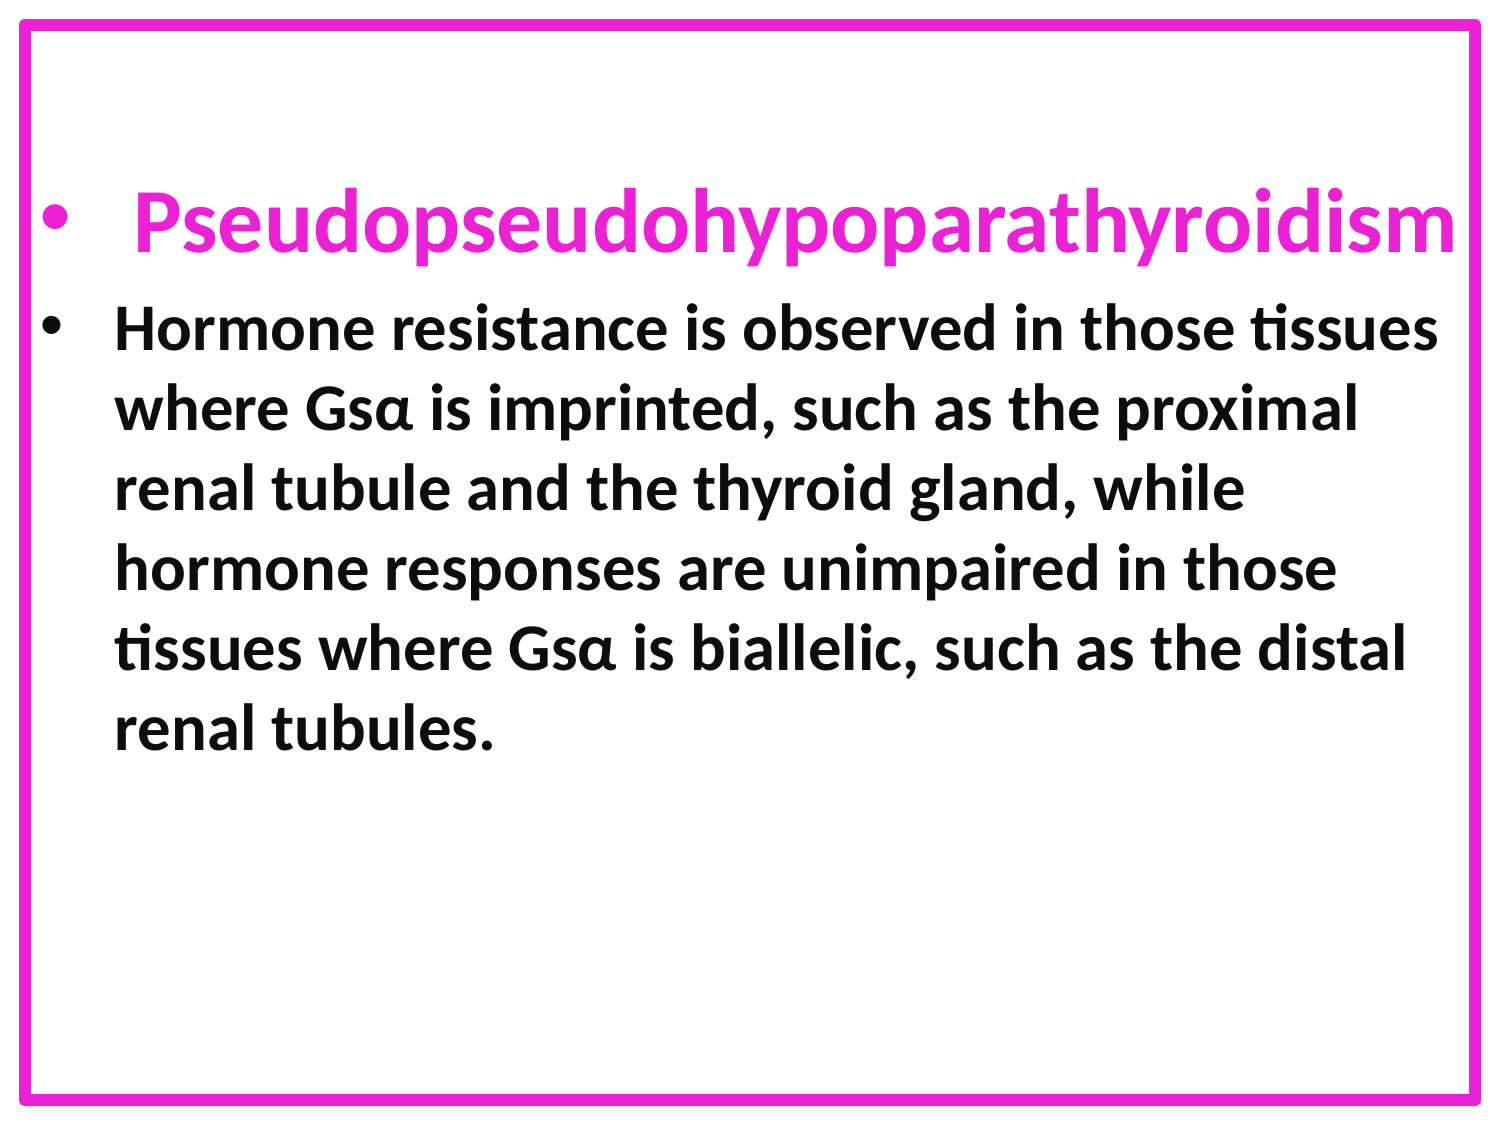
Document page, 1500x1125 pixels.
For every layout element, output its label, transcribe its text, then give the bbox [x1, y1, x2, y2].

subtitle Pseudopseudohypoparathyroidism Hormone resistance is observed in those tissues where Gsα is imprinted, such as the proximal renal tubule and the thyroid gland, while hormone responses are unimpaired in those tissues where Gsα is biallelic, such as the distal renal tubules. [24, 24, 1475, 1100]
